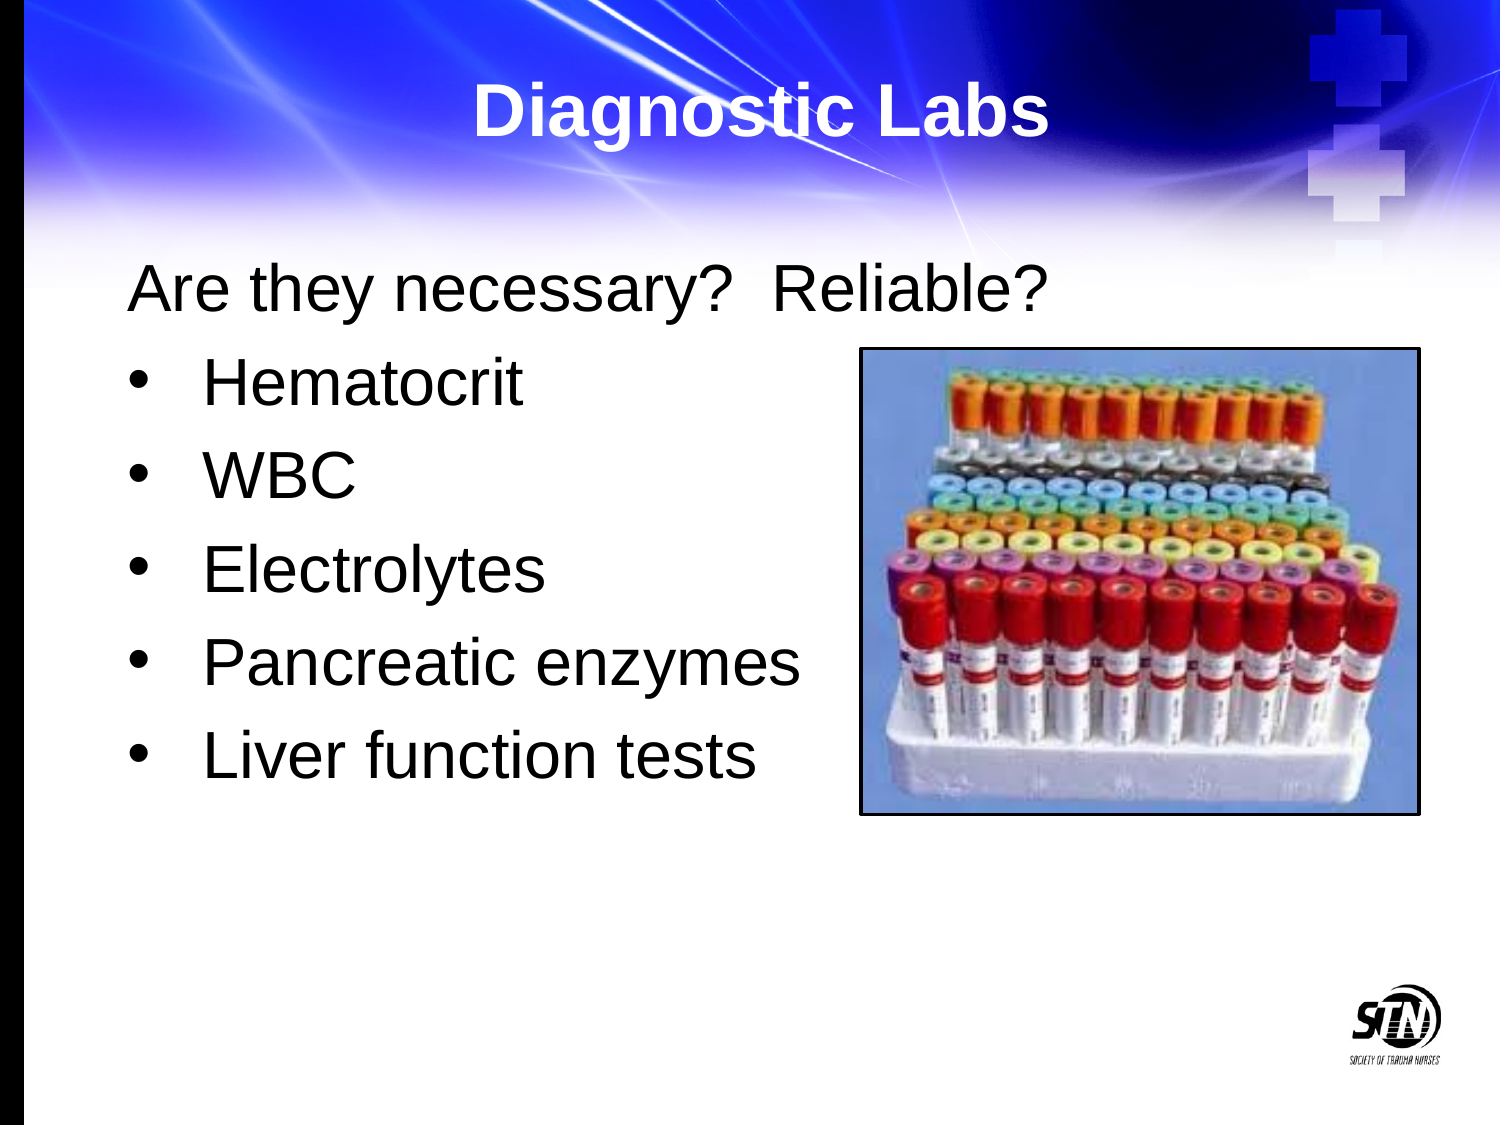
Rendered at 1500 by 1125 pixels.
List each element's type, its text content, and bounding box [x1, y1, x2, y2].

list Are they necessary? Reliable? Hematocrit WBC Electrolytes Pancreatic enzymes Liver function tests [112, 237, 1388, 913]
picture [0, 0, 1500, 1125]
title Diagnostic Labs [24, 12, 1500, 200]
